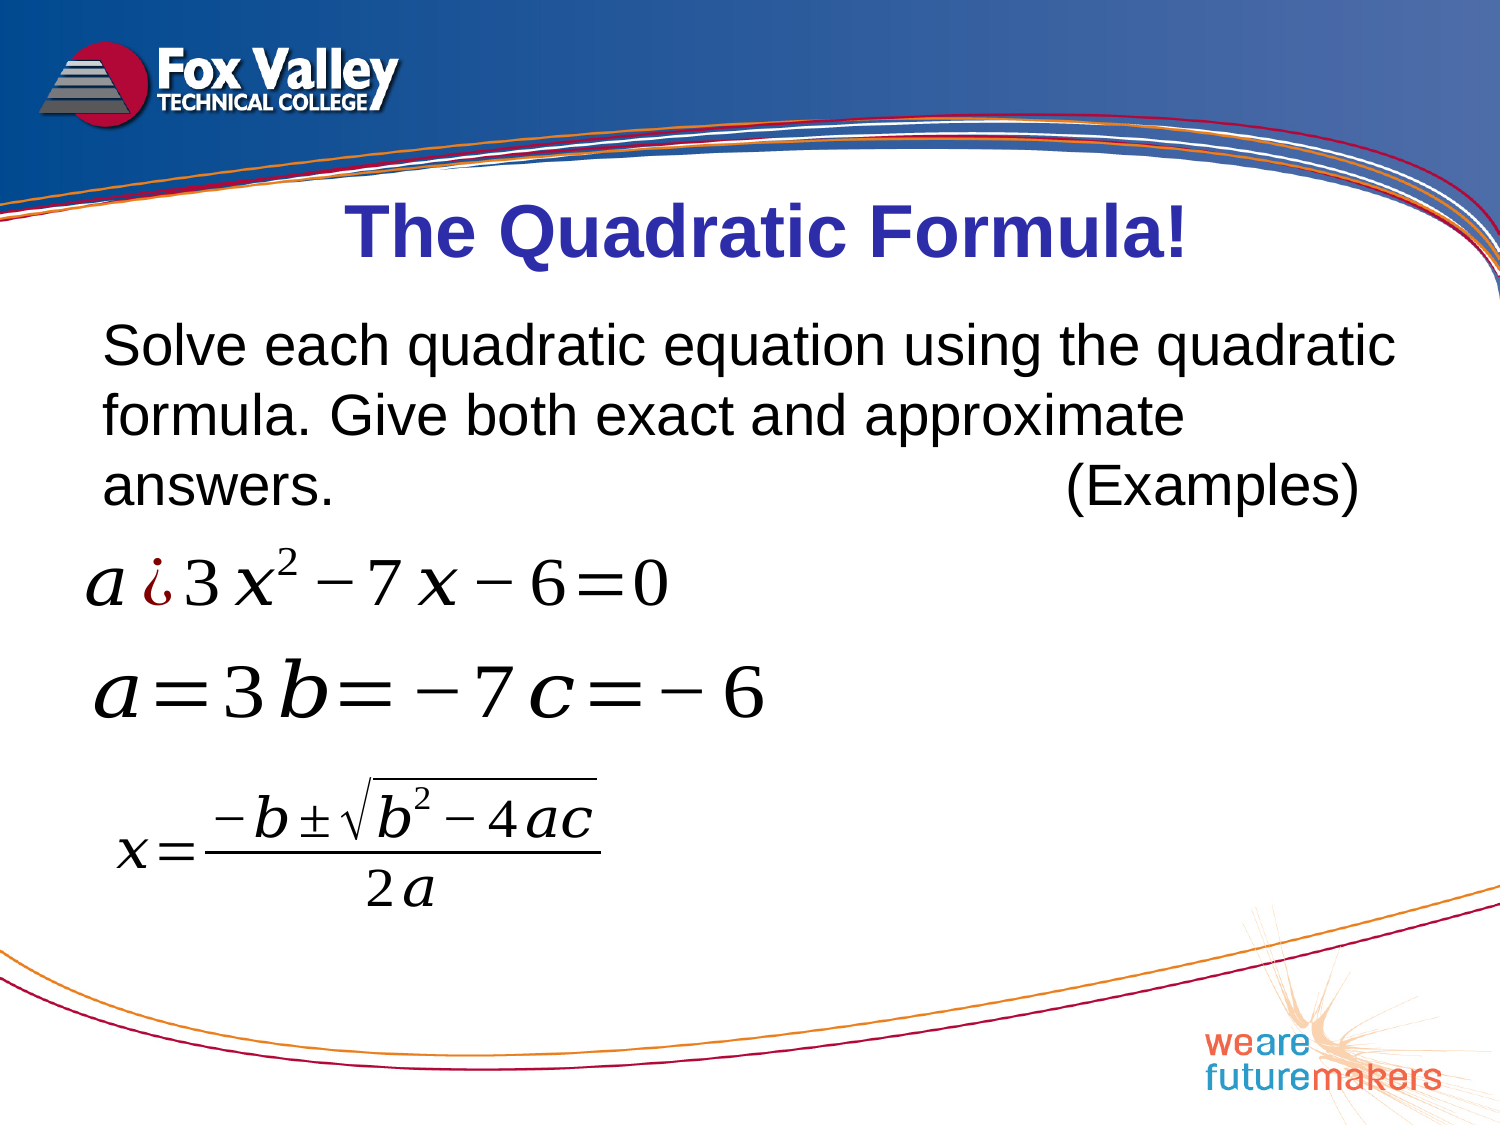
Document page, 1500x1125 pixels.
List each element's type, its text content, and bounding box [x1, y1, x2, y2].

text_box Solve each quadratic equation using the quadratic formula. Give both exact and approximate answers. (Examples) [87, 299, 1425, 525]
text_box The Quadratic Formula! [329, 174, 1205, 280]
picture [0, 0, 1500, 1125]
